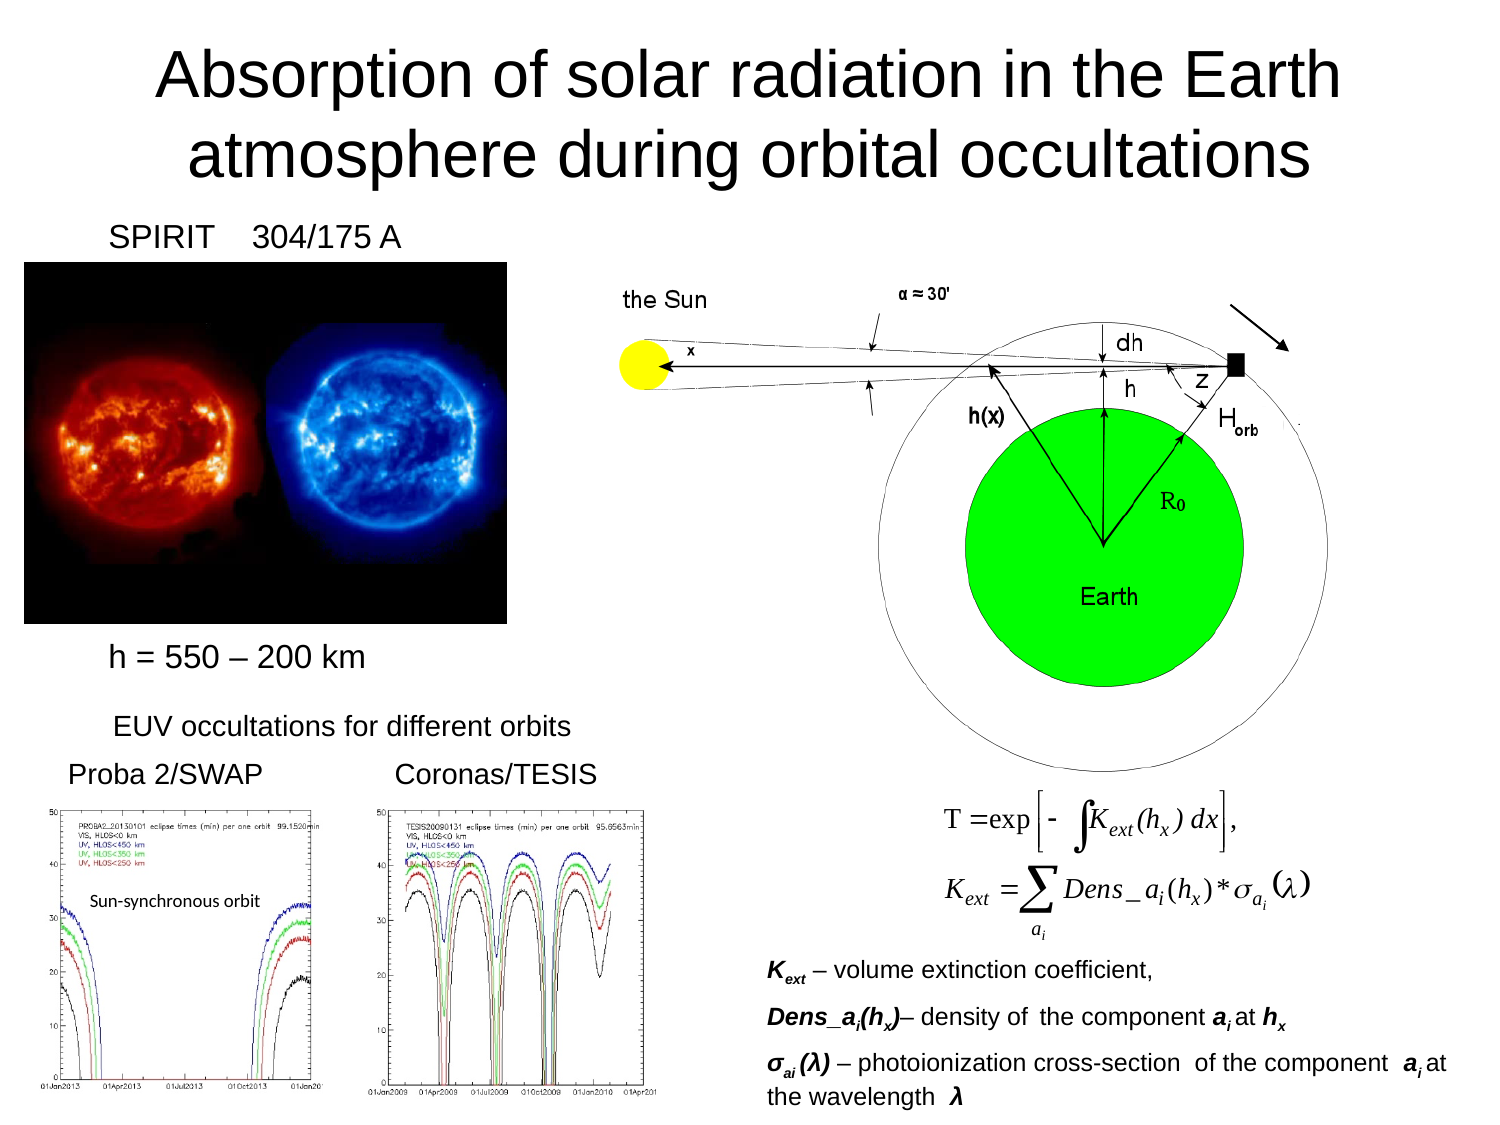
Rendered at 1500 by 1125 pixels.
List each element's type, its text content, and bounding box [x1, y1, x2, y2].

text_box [940, 741, 1312, 947]
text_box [1230, 304, 1290, 352]
text_box SPIRIT 304/175 A [93, 208, 469, 259]
title Absorption of solar radiation in the Earth atmosphere during orbital occultations [75, 17, 1425, 205]
text_box Kext – volume extinction coefficient, Dens_ai(hx)– density of the component ai at hx σai (λ) – photoionization cross-section of the component ai at the wavelength λ [752, 946, 1463, 1119]
text_box h = 550 – 200 km [93, 633, 469, 683]
text_box EUV occultations for different orbits Proba 2/SWAP Coronas/TESIS [53, 700, 592, 798]
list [597, 222, 1463, 809]
picture [344, 798, 656, 1110]
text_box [23, 260, 508, 625]
picture [17, 798, 324, 1105]
